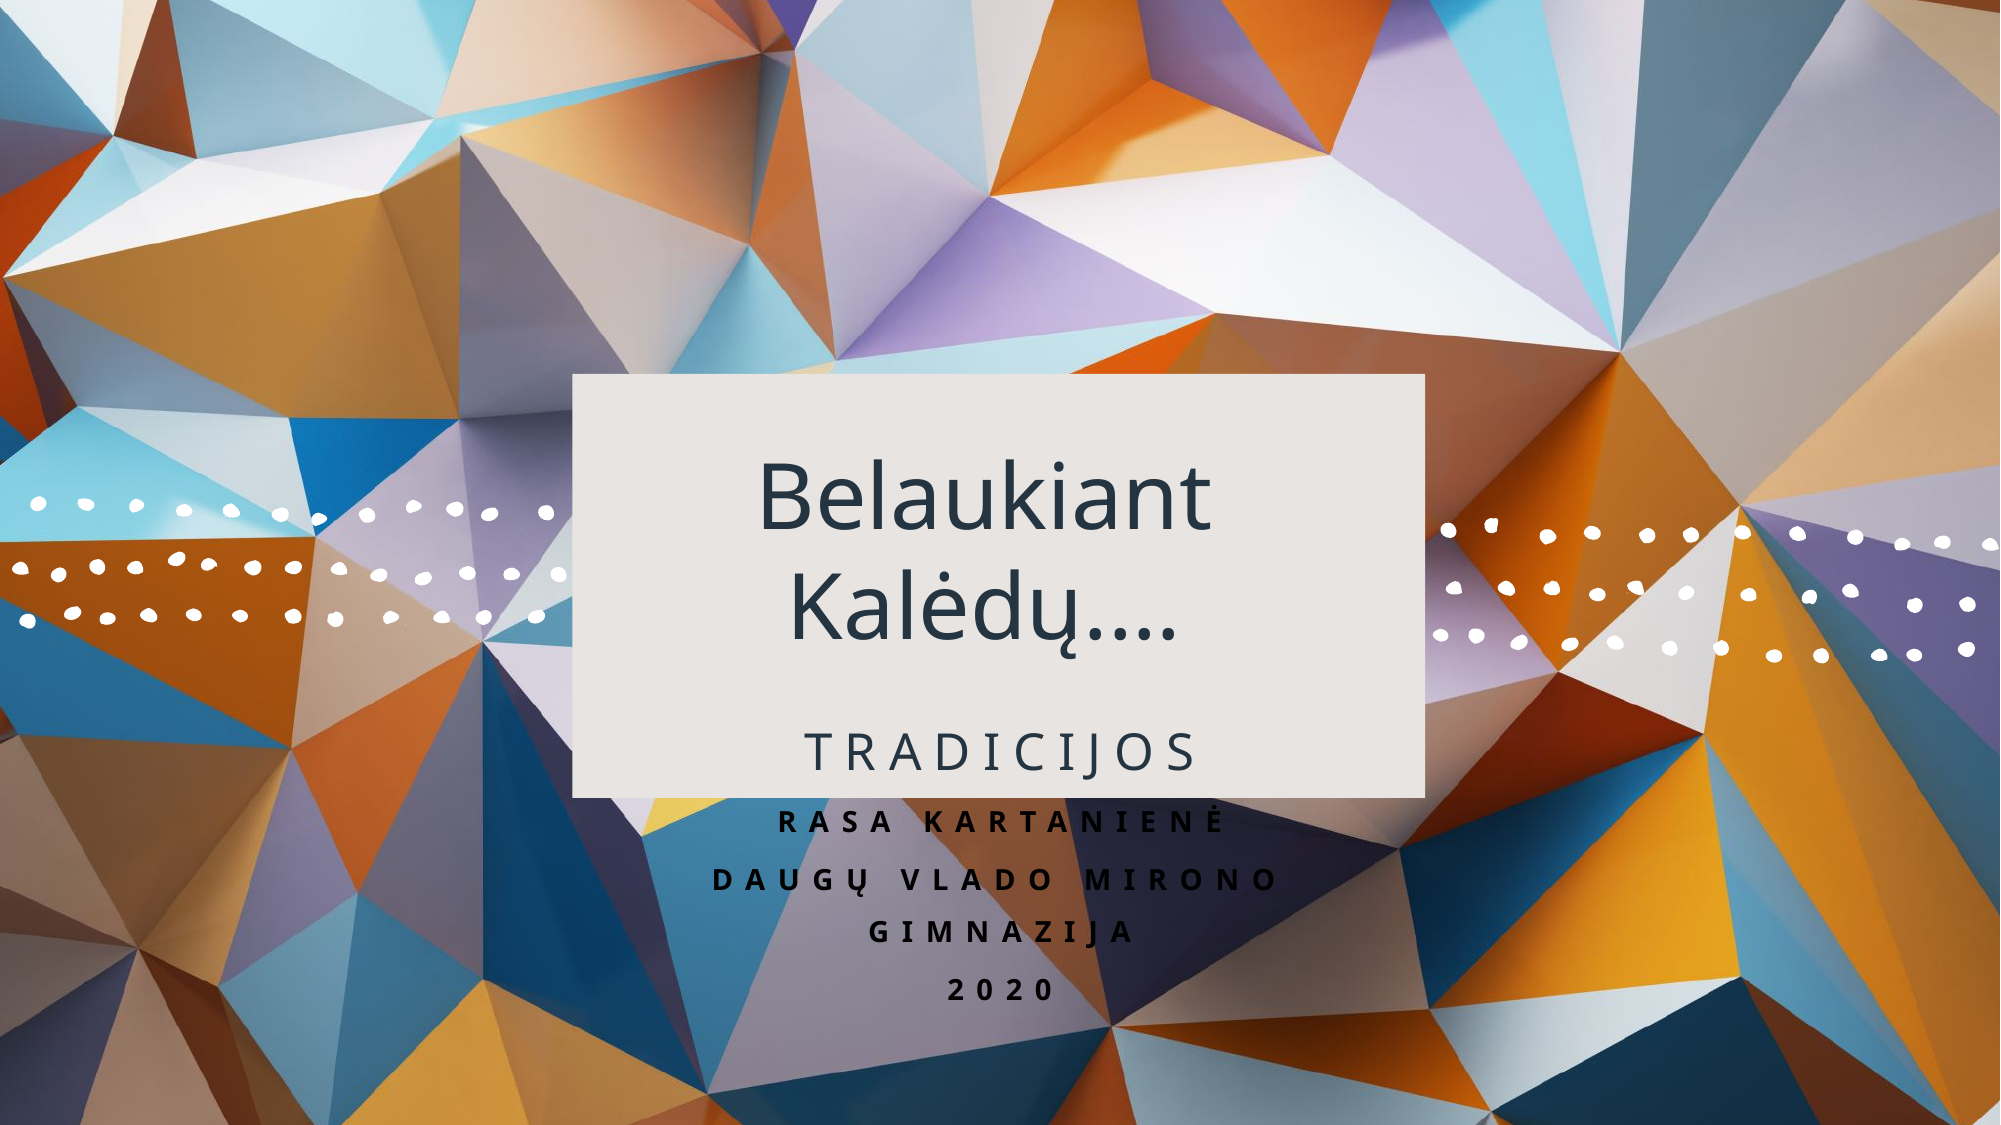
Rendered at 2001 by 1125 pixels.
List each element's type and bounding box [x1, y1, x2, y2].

text_box [3, 495, 1999, 666]
picture [0, 0, 2000, 1125]
